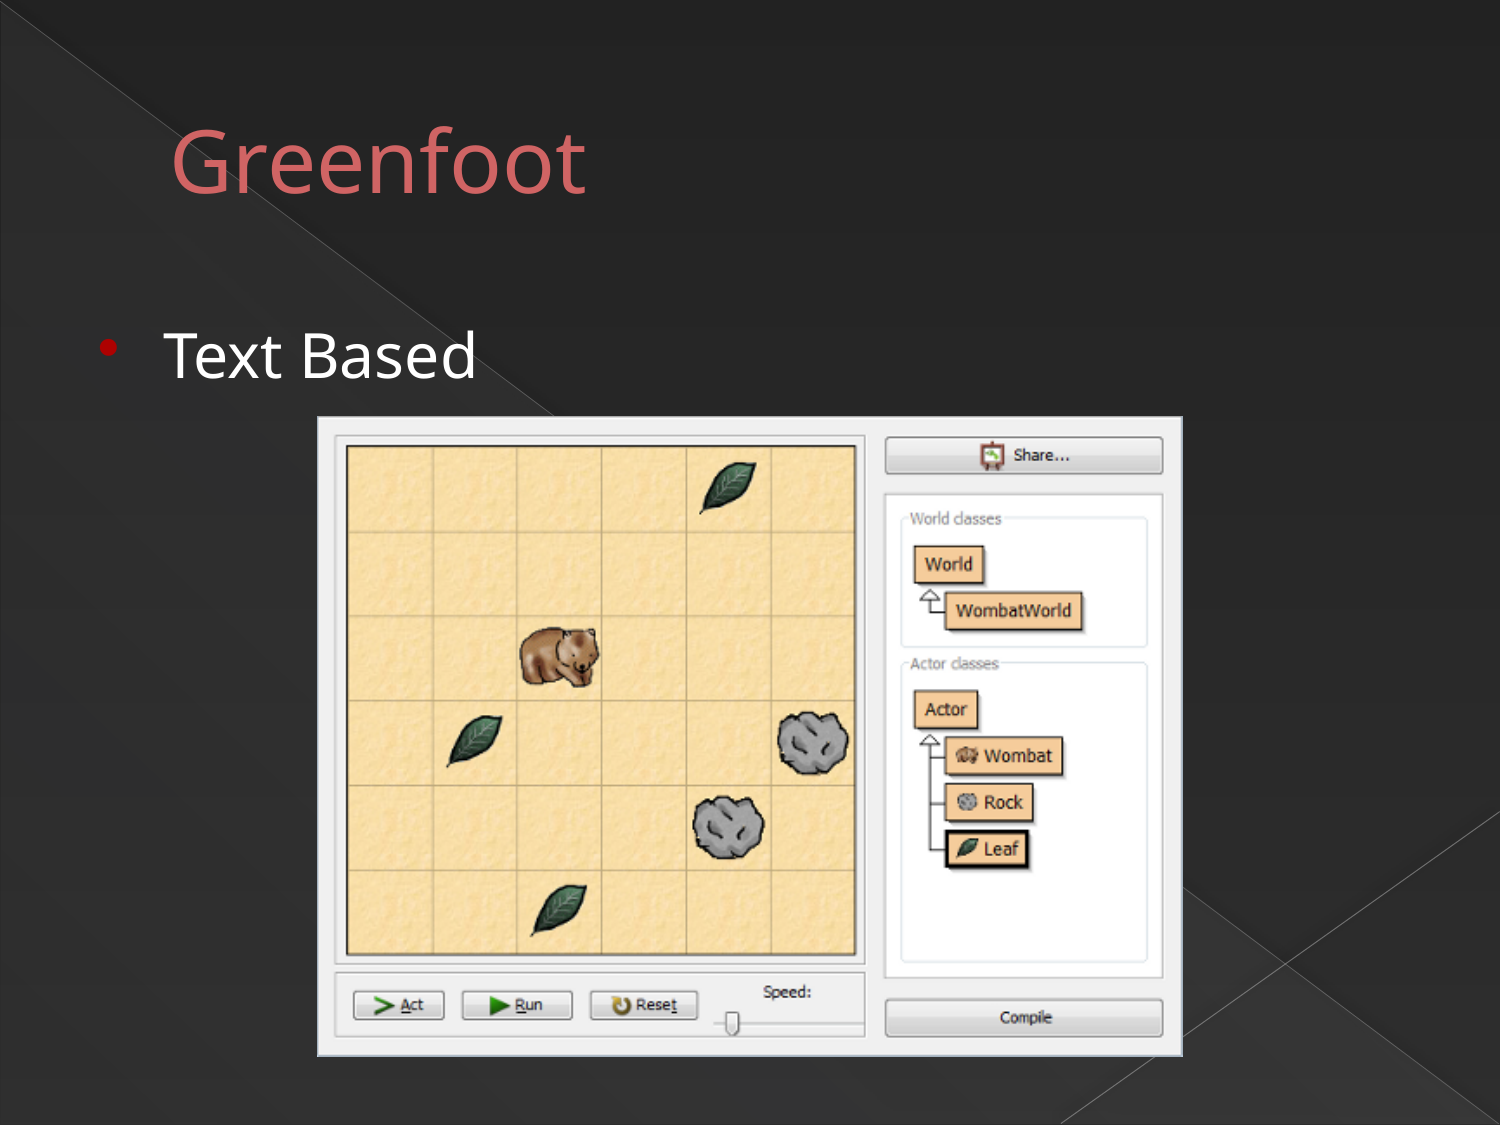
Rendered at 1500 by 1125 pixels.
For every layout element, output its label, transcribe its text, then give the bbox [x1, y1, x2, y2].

title Greenfoot [75, 43, 1425, 274]
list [317, 416, 1183, 1057]
text_box Text Based [74, 308, 1425, 1059]
